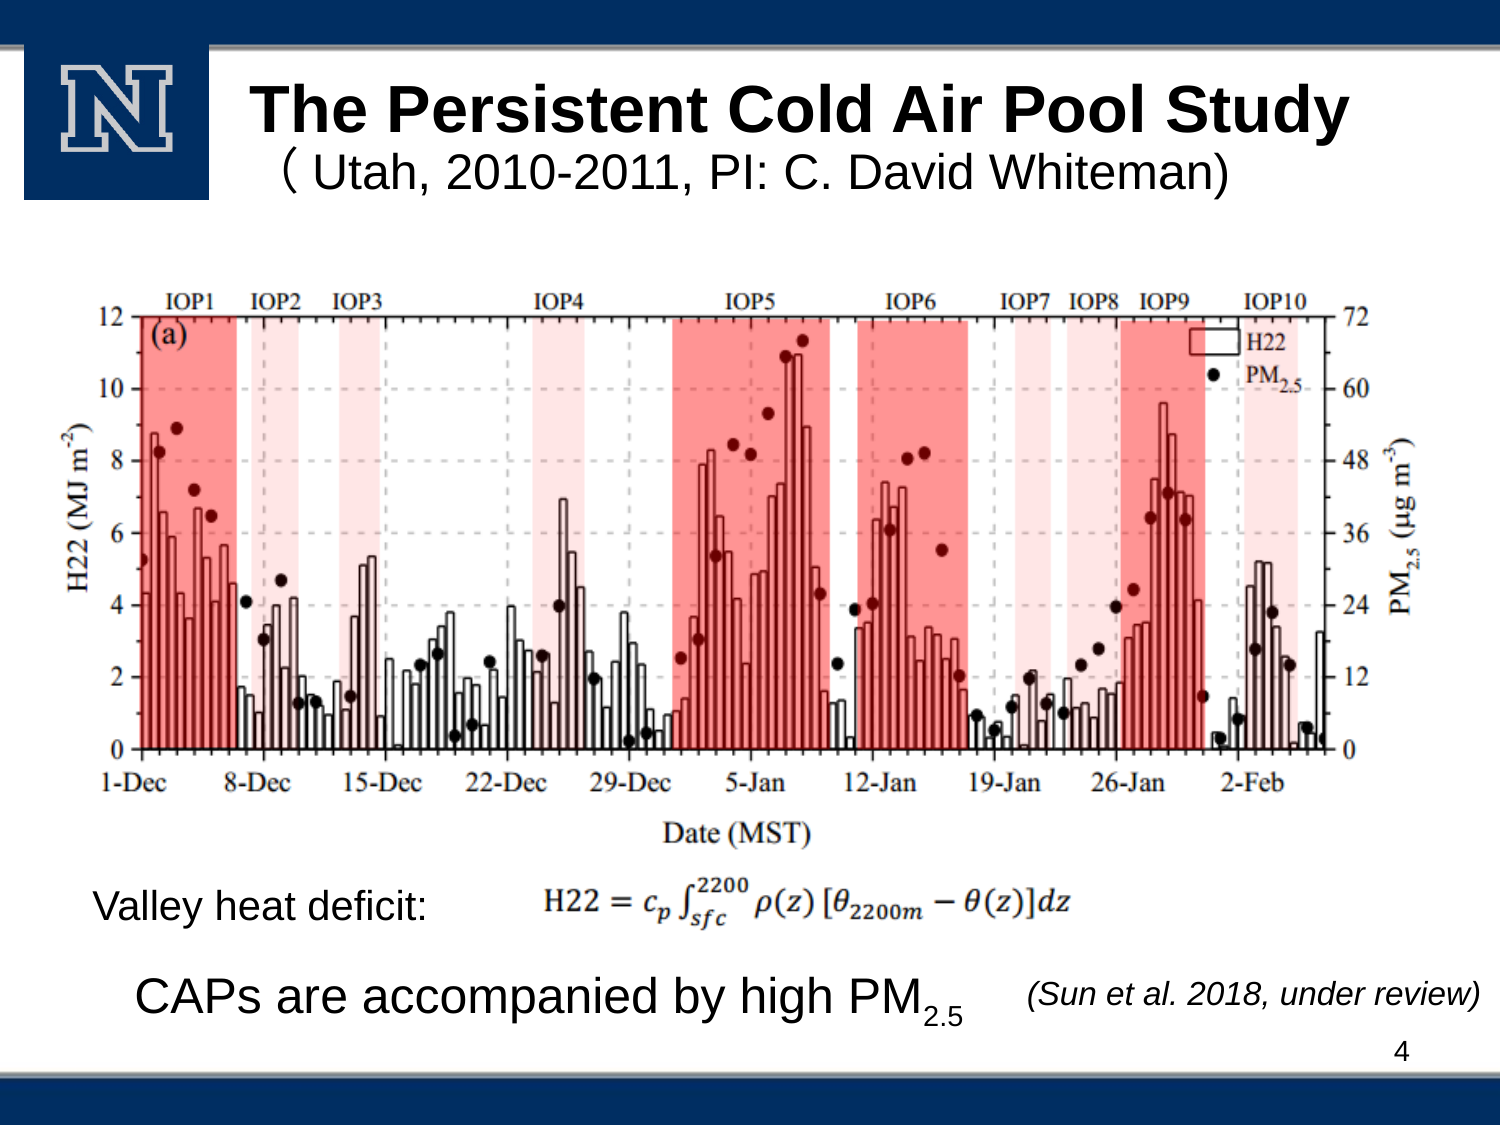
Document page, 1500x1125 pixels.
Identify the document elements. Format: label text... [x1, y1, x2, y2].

text_box (Sun et al. 2018, under review) [1238, 965, 1497, 1020]
title The Persistent Cold Air Pool Study （Utah, 2010-2011, PI: C. David Whiteman) [235, 75, 1448, 201]
picture [488, 868, 1113, 951]
text_box CAPs are accompanied by high PM2.5 [119, 956, 1238, 1049]
picture [0, 1062, 1500, 1125]
picture [0, 0, 1500, 200]
list Valley heat deficit: [77, 870, 1196, 963]
slide_number 4 [1074, 1024, 1426, 1103]
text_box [34, 256, 1446, 868]
